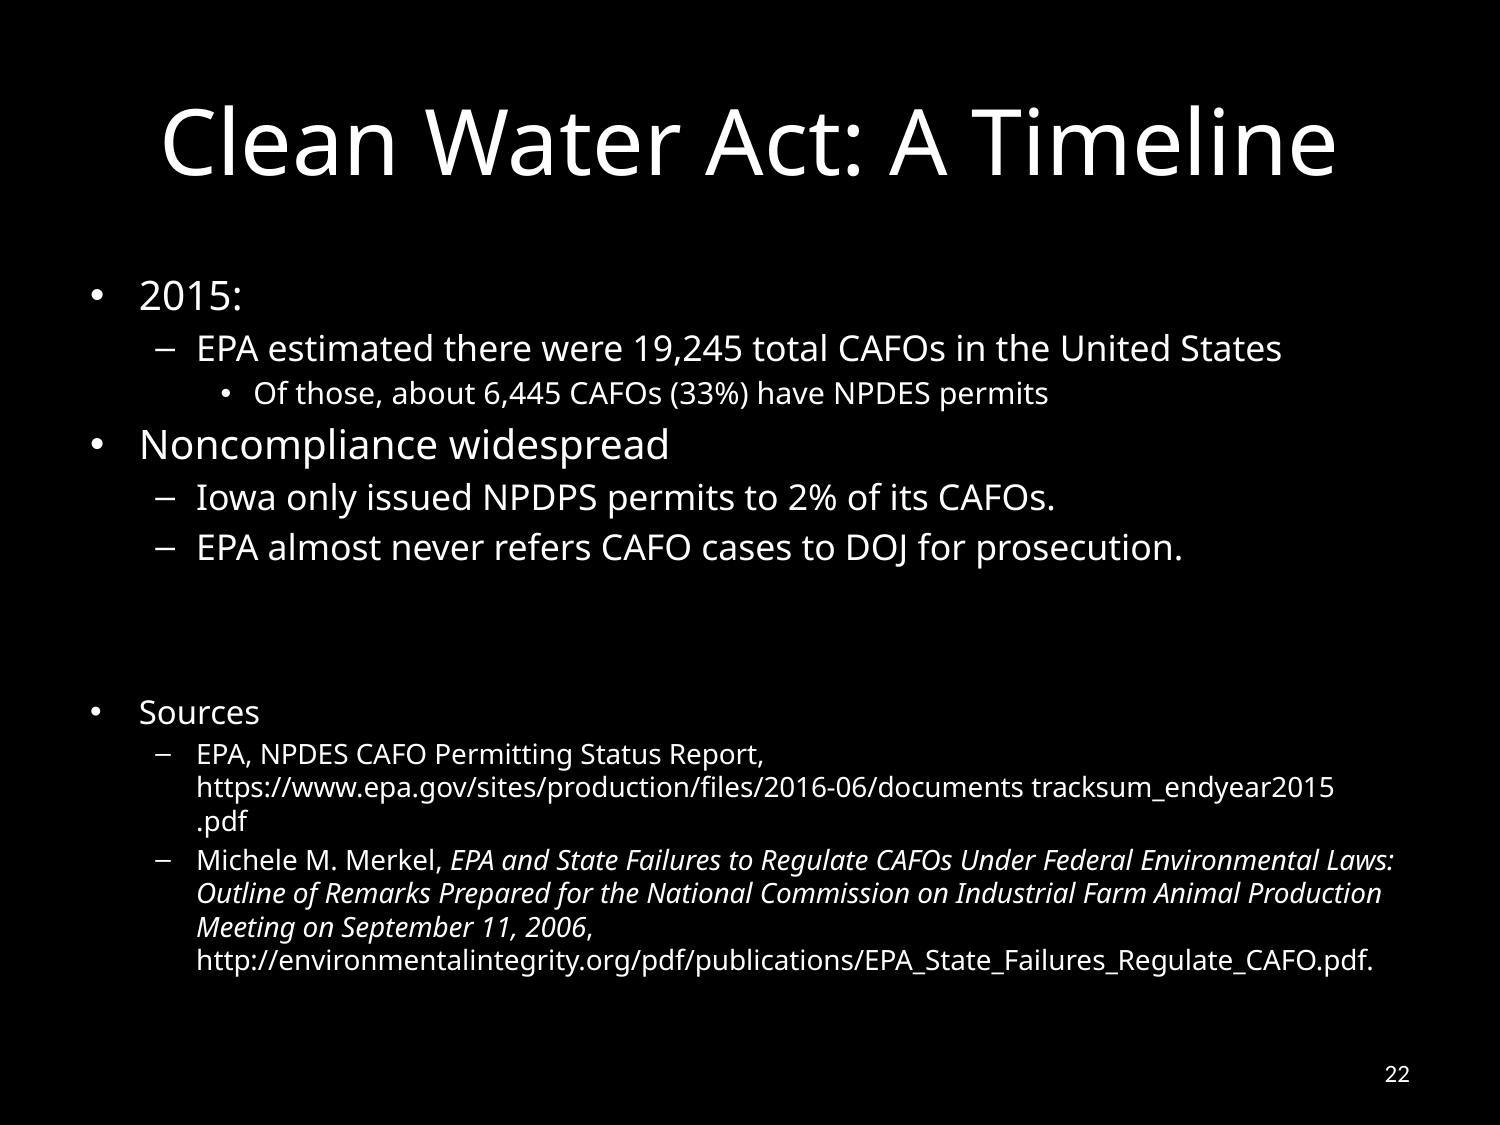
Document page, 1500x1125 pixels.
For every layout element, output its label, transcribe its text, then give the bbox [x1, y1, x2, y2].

title Clean Water Act: A Timeline [75, 45, 1425, 233]
slide_number 22 [1074, 1042, 1425, 1103]
list 2015: EPA estimated there were 19,245 total CAFOs in the United States Of those, about 6,445 CAFOs (33%) have NPDES permits Noncompliance widespread Iowa only issued NPDPS permits to 2% of its CAFOs. EPA almost never refers CAFO cases to DOJ for prosecution. Sources EPA, NPDES CAFO Permitting Status Report, https://www.epa.gov/sites/production/files/2016-06/documents tracksum_endyear2015 .pdf Michele M. Merkel, EPA and State Failures to Regulate CAFOs Under Federal Environmental Laws: Outline of Remarks Prepared for the National Commission on Industrial Farm Animal Production Meeting on September 11, 2006, http://environmentalintegrity.org/pdf/publications/EPA_State_Failures_Regulate_CAFO.pdf. [75, 262, 1425, 1005]
